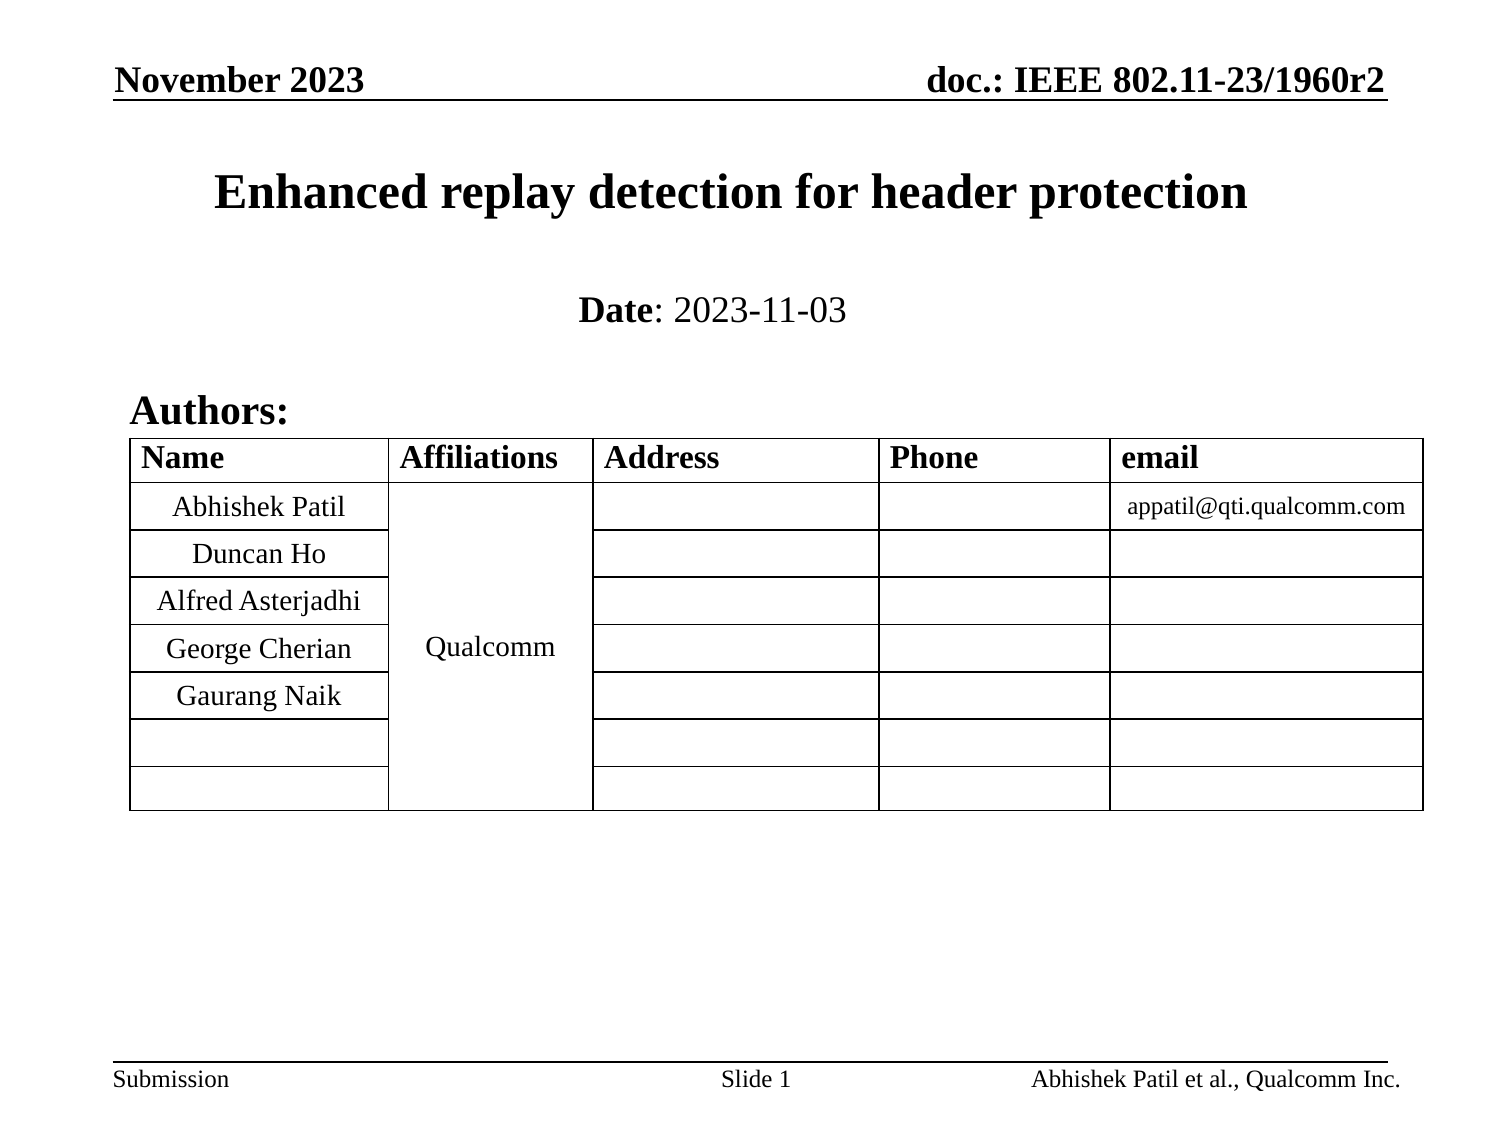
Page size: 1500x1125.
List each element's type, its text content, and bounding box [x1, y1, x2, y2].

table_cell [594, 578, 878, 624]
footer Abhishek Patil et al., Qualcomm Inc. [1019, 1061, 1402, 1093]
table_cell [880, 720, 1109, 766]
table_cell [131, 767, 388, 810]
table_header Address [594, 439, 878, 482]
table_cell [880, 531, 1109, 576]
table_cell Gaurang Naik [131, 673, 388, 718]
table_header Phone [880, 439, 1109, 482]
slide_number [114, 54, 368, 101]
table_cell [594, 531, 878, 576]
title Enhanced replay detection for header protection [93, 156, 1370, 222]
table_header email [1111, 439, 1422, 482]
table_cell Duncan Ho [131, 531, 388, 576]
table_cell [880, 483, 1109, 529]
table_cell [1111, 625, 1422, 671]
table_cell Alfred Asterjadhi [131, 578, 388, 624]
table_cell George Cherian [131, 625, 388, 671]
table_cell [880, 625, 1109, 671]
table_cell [594, 673, 878, 718]
table_cell [1111, 767, 1422, 810]
slide_number Slide 1 [712, 1061, 800, 1093]
text_box Authors: [114, 374, 352, 438]
table_cell appatil@qti.qualcomm.com [1111, 483, 1422, 529]
table_cell [594, 625, 878, 671]
table_cell [594, 720, 878, 766]
table_cell Abhishek Patil [131, 483, 388, 529]
table_cell Qualcomm [389, 483, 592, 810]
text_box Date: 2023-11-03 [32, 277, 1393, 347]
table_header Affiliations [389, 439, 592, 482]
table_cell [1111, 673, 1422, 718]
table_cell [131, 720, 388, 766]
table_cell [1111, 578, 1422, 624]
table_header Name [131, 439, 388, 482]
table_cell [880, 767, 1109, 810]
table_cell [1111, 531, 1422, 576]
table_cell [1111, 720, 1422, 766]
table_cell [594, 767, 878, 810]
table_cell [880, 673, 1109, 718]
table_cell [880, 578, 1109, 624]
table_cell [594, 483, 878, 529]
